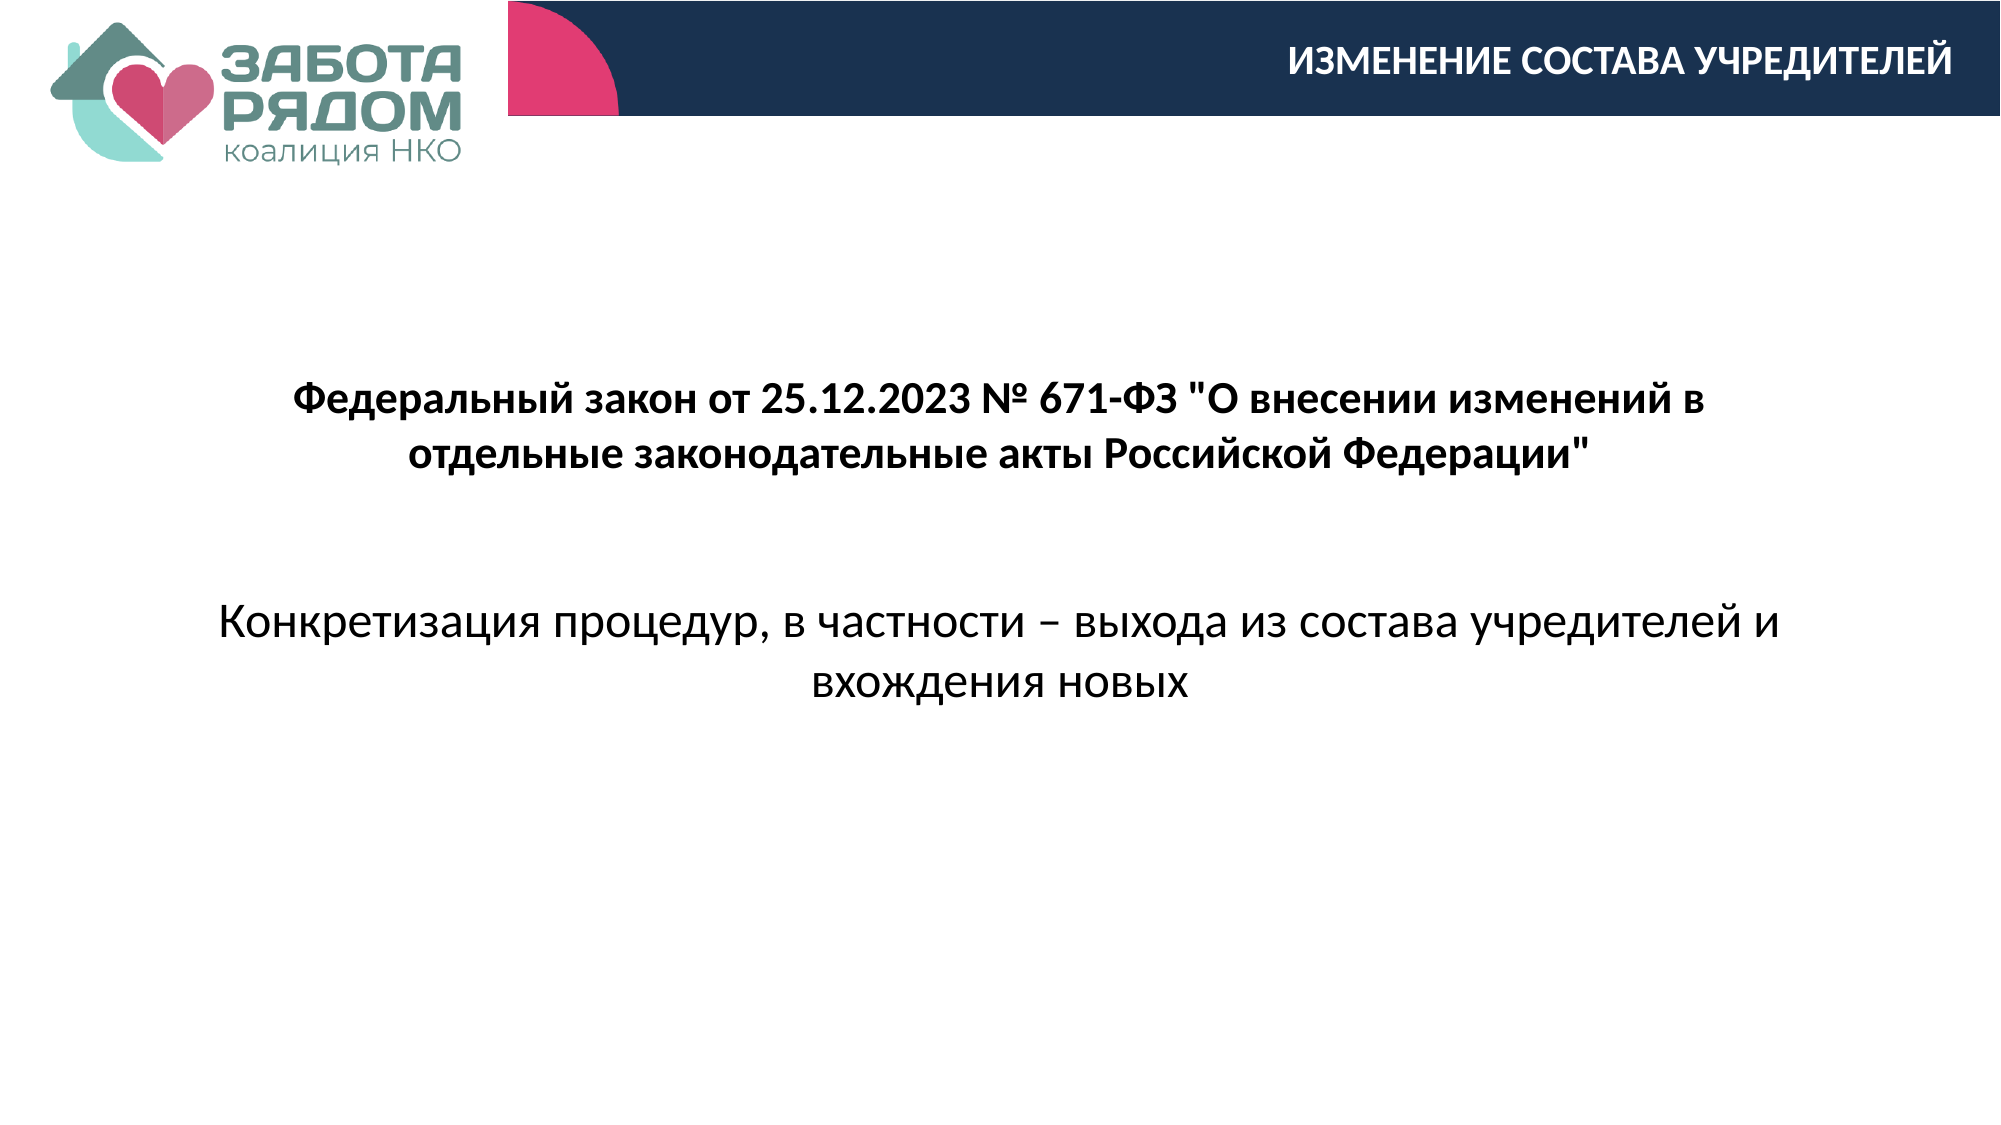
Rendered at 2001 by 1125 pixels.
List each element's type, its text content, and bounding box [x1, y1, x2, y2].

picture [0, 0, 508, 195]
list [508, 0, 2000, 116]
text_box Федеральный закон от 25.12.2023 № 671-ФЗ "О внесении изменений в отдельные законодательные акты Российской Федерации" Конкретизация процедур, в частности – выхода из состава учредителей и вхождения новых [196, 360, 1804, 716]
